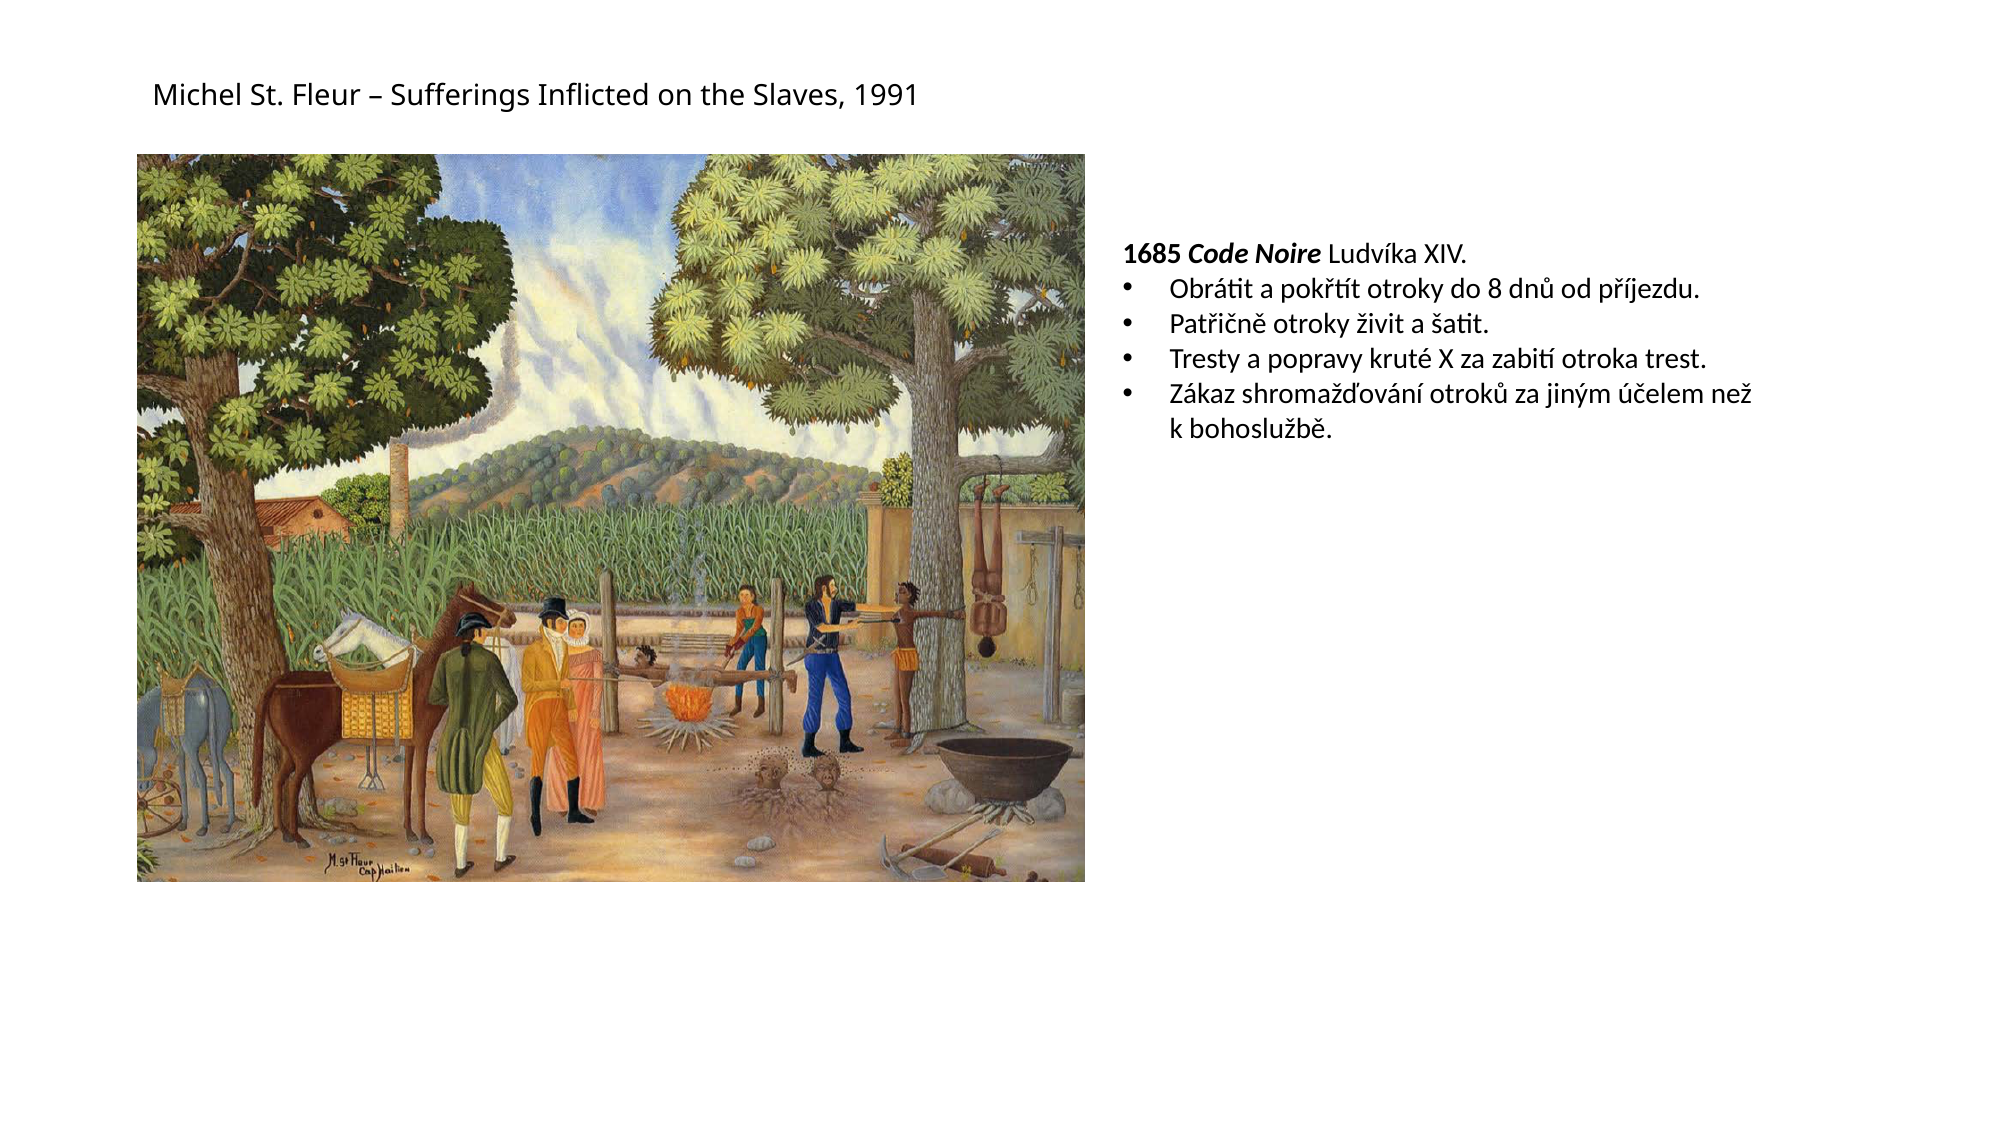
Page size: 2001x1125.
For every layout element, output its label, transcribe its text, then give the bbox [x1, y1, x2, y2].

list 1685 Code Noire Ludvíka XIV. Obrátit a pokřtít otroky do 8 dnů od příjezdu. Patřičně otroky živit a šatit. Tresty a popravy kruté X za zabití otroka trest. Zákaz shromažďování otroků za jiným účelem než k bohoslužbě. [1107, 191, 1863, 845]
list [137, 154, 1085, 882]
title Michel St. Fleur – Sufferings Inflicted on the Slaves, 1991 [137, 59, 1863, 132]
